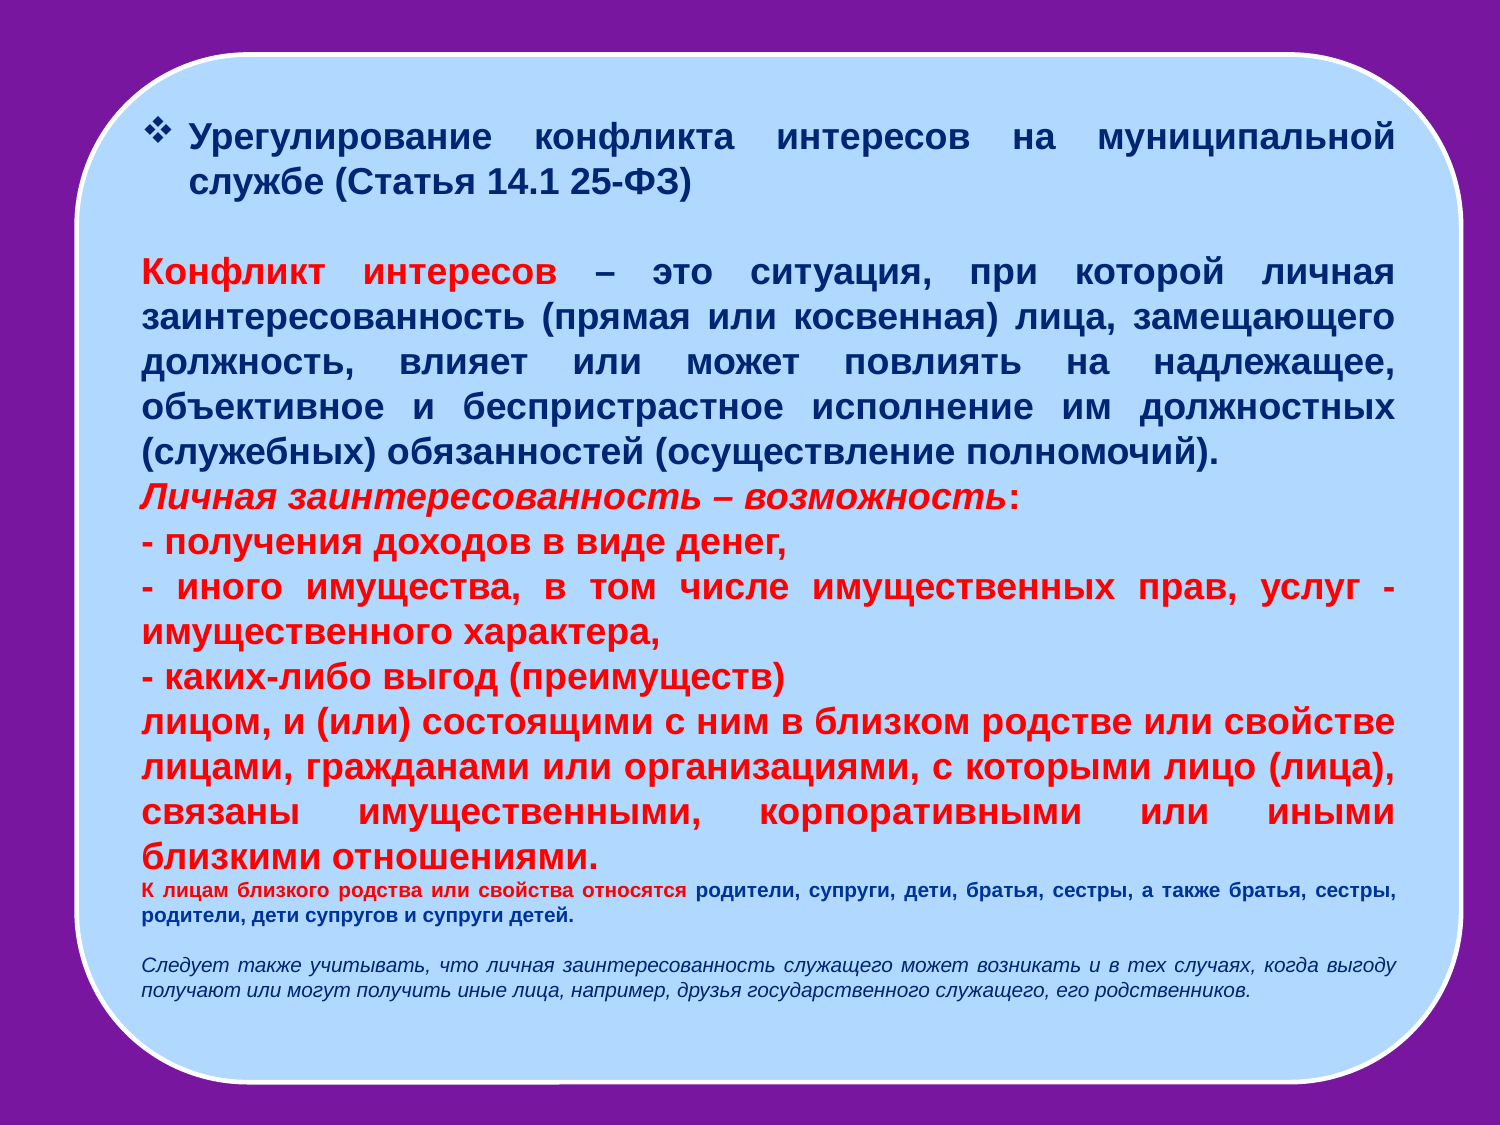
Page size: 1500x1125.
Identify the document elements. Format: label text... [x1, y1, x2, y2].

text_box Урегулирование конфликта интересов на муниципальной службе (Статья 14.1 25-ФЗ) Конфликт интересов – это ситуация, при которой личная заинтересованность (прямая или косвенная) лица, замещающего должность, влияет или может повлиять на надлежащее, объективное и беспристрастное исполнение им должностных (служебных) обязанностей (осуществление полномочий). Личная заинтересованность – возможность: - получения доходов в виде денег, - иного имущества, в том числе имущественных прав, услуг -имущественного характера, - каких-либо выгод (преимуществ) лицом, и (или) состоящими с ним в близком родстве или свойстве лицами, гражданами или организациями, с которыми лицо (лица), связаны имущественными, корпоративными или иными близкими отношениями. К лицам близкого родства или свойства относятся родители, супруги, дети, братья, сестры, а также братья, сестры, родители, дети супругов и супруги детей. Следует также учитывать, что личная заинтересованность служащего может возникать и в тех случаях, когда выгоду получают или могут получить иные лица, например, друзья государственного служащего, его родственников. [76, 54, 1462, 1083]
